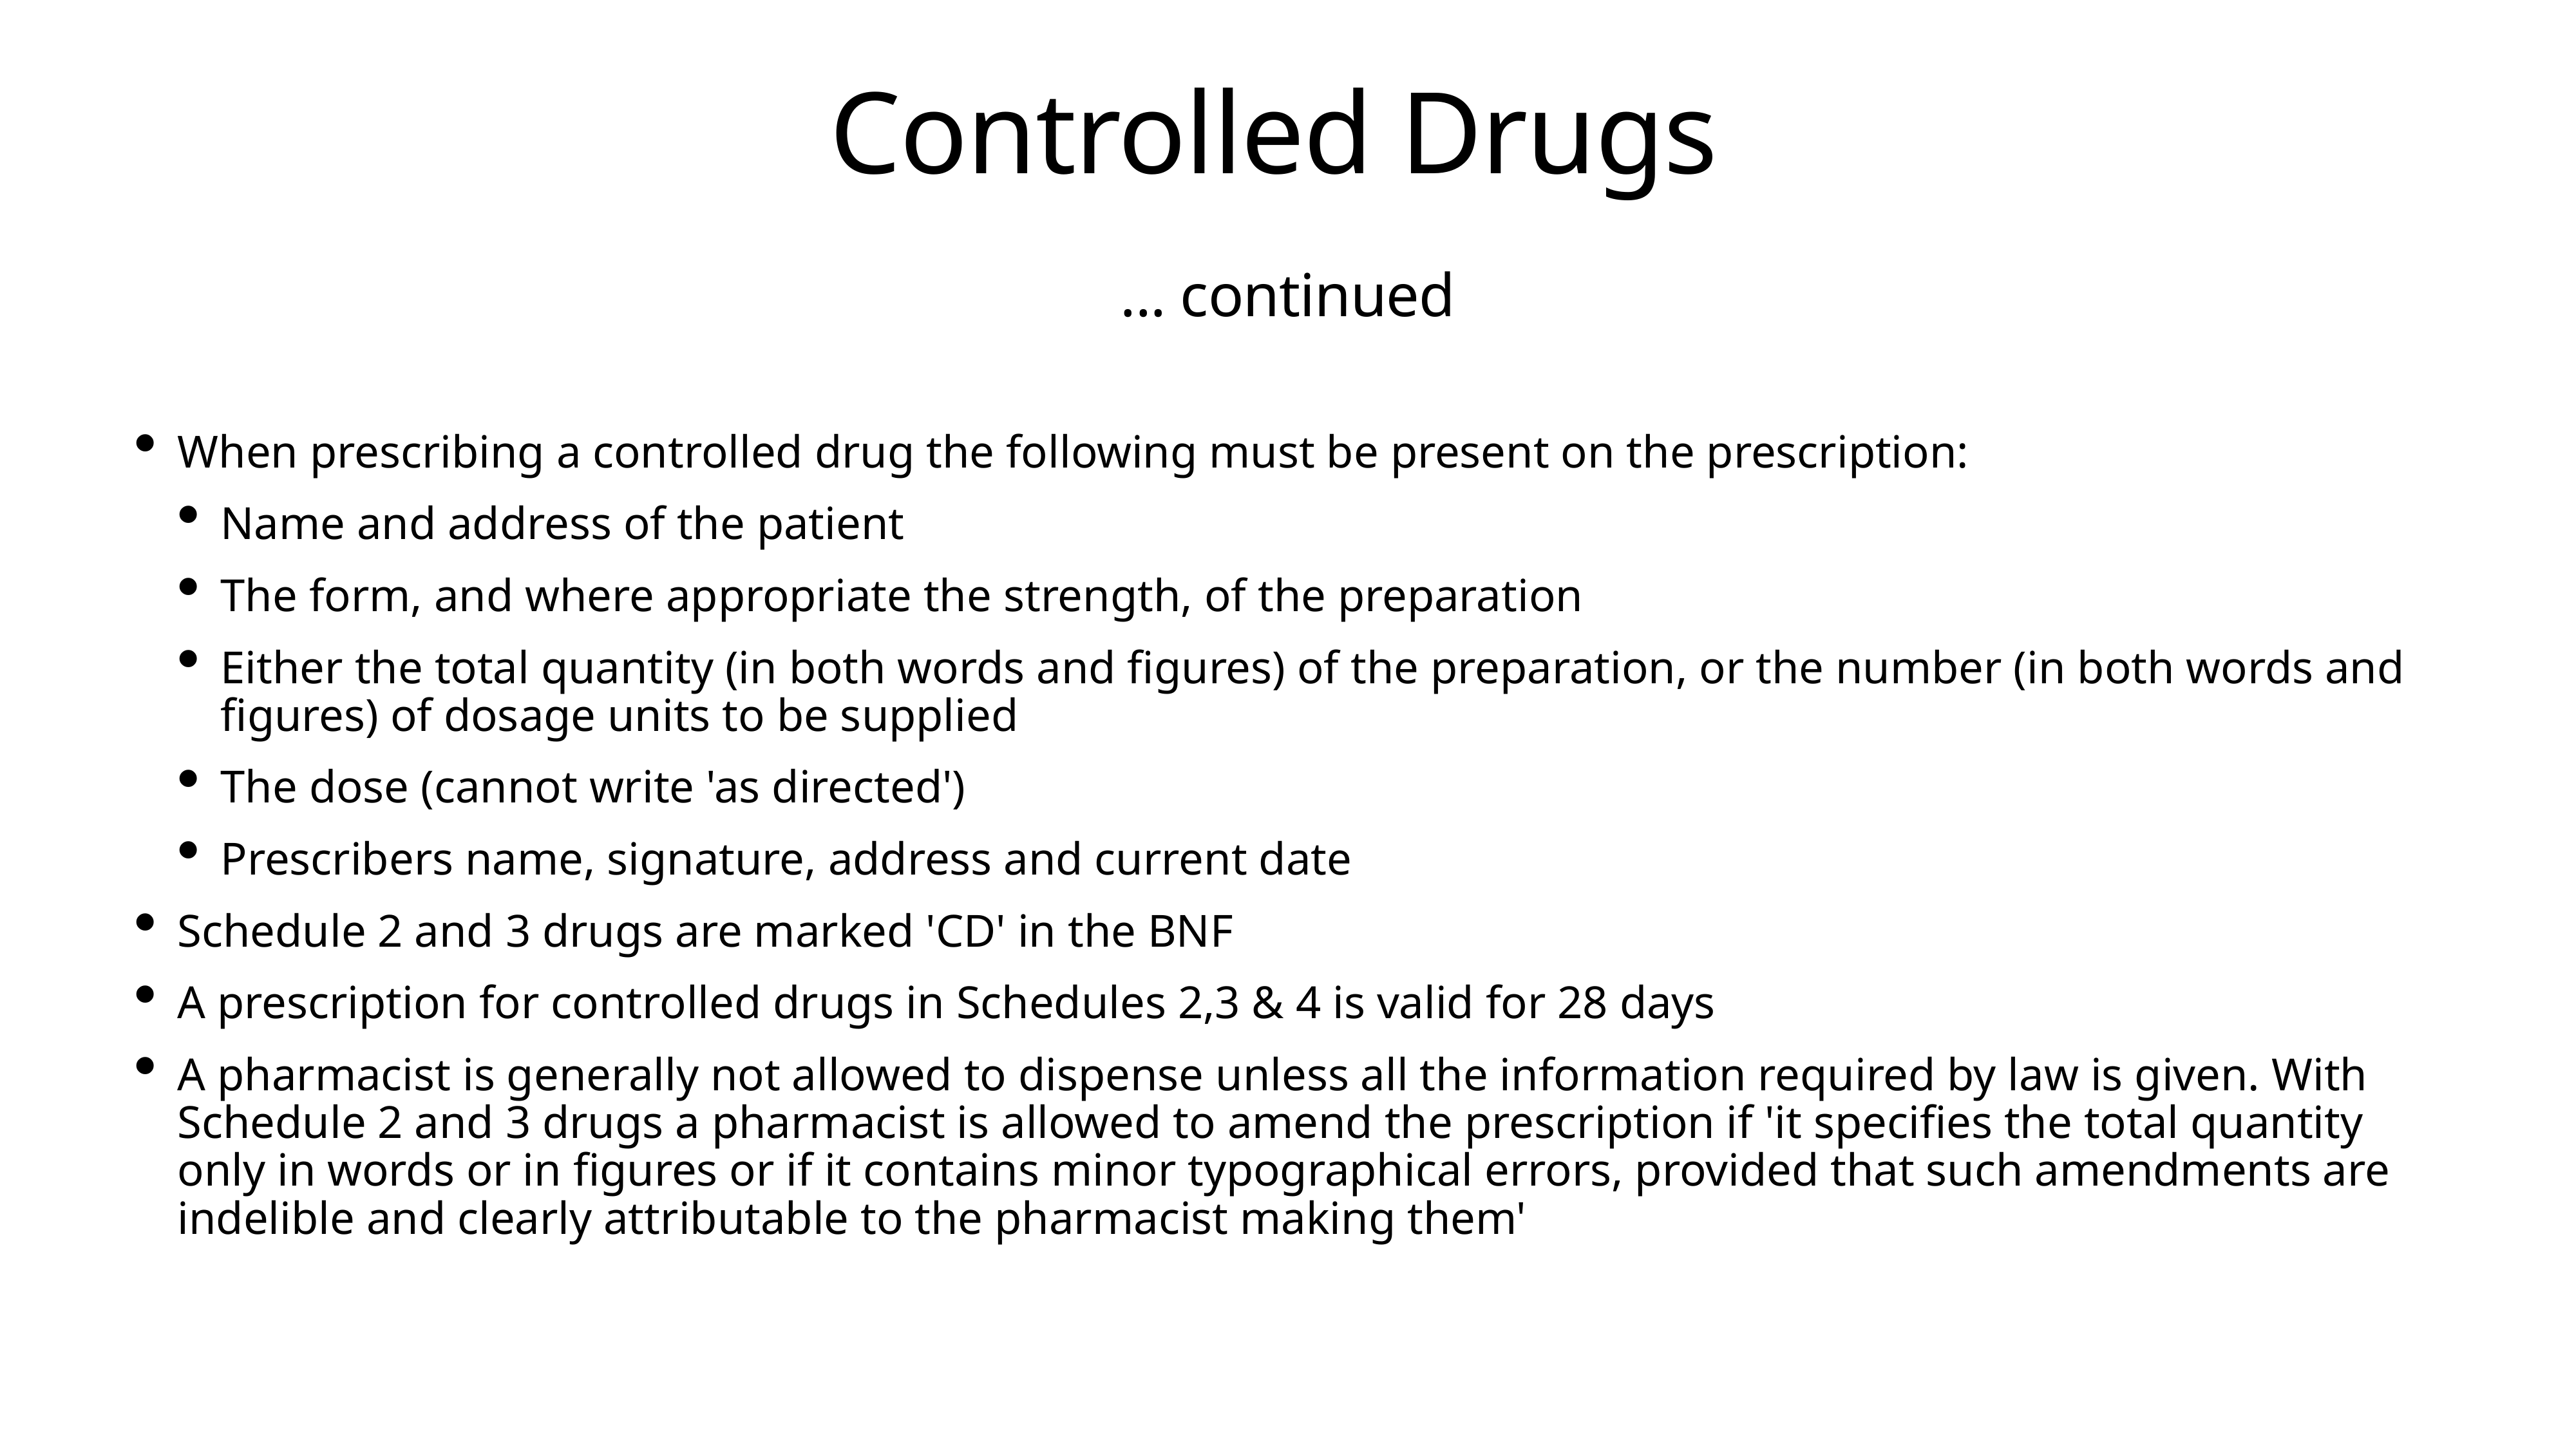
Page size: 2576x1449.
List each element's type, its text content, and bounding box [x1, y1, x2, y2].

list ... continued [128, 251, 2448, 341]
list When prescribing a controlled drug the following must be present on the prescription: Name and address of the patient The form, and where appropriate the strength, of the preparation Either the total quantity (in both words and figures) of the preparation, or the number (in both words and figures) of dosage units to be supplied The dose (cannot write 'as directed') Prescribers name, signature, address and current date Schedule 2 and 3 drugs are marked 'CD' in the BNF A prescription for controlled drugs in Schedules 2,3 & 4 is valid for 28 days A pharmacist is generally not allowed to dispense unless all the information required by law is given. With Schedule 2 and 3 drugs a pharmacist is allowed to amend the prescription if 'it specifies the total quantity only in words or in figures or if it contains minor typographical errors, provided that such amendments are indelible and clearly attributable to the pharmacist making them' [128, 423, 2448, 1321]
title Controlled Drugs [128, 81, 2448, 251]
